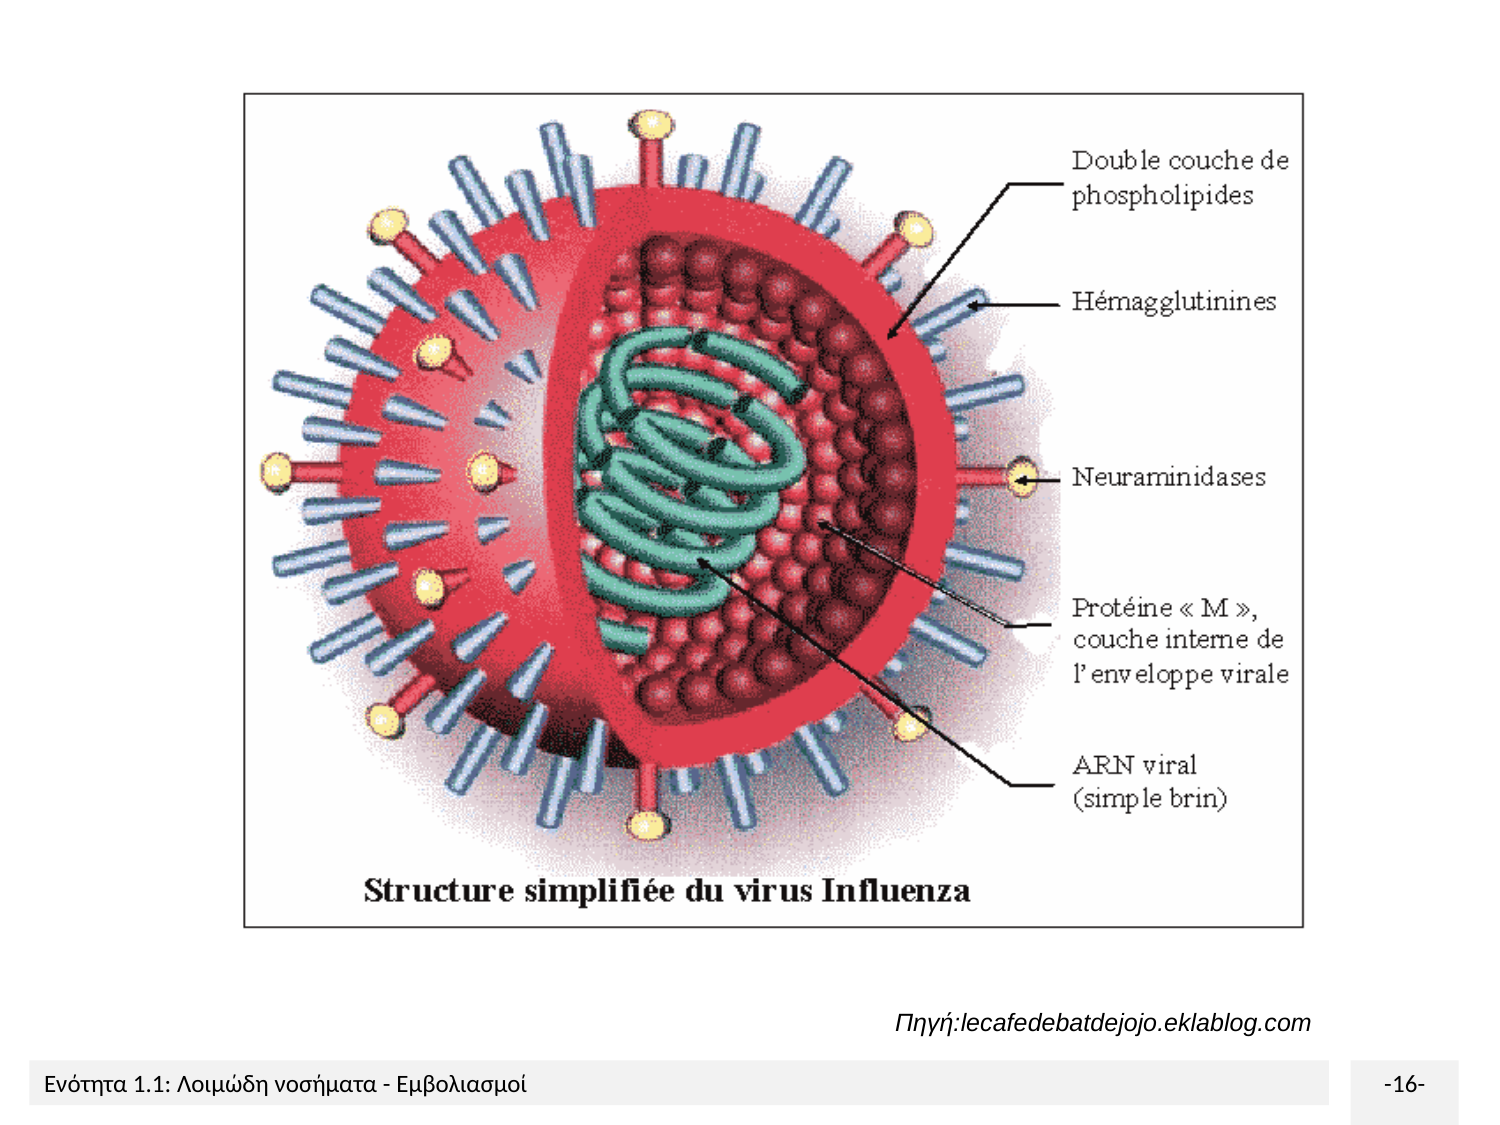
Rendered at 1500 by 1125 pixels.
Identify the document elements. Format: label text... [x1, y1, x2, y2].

text_box Πηγή:lecafedebatdejojo.eklablog.com [880, 999, 1328, 1045]
picture [241, 89, 1306, 931]
